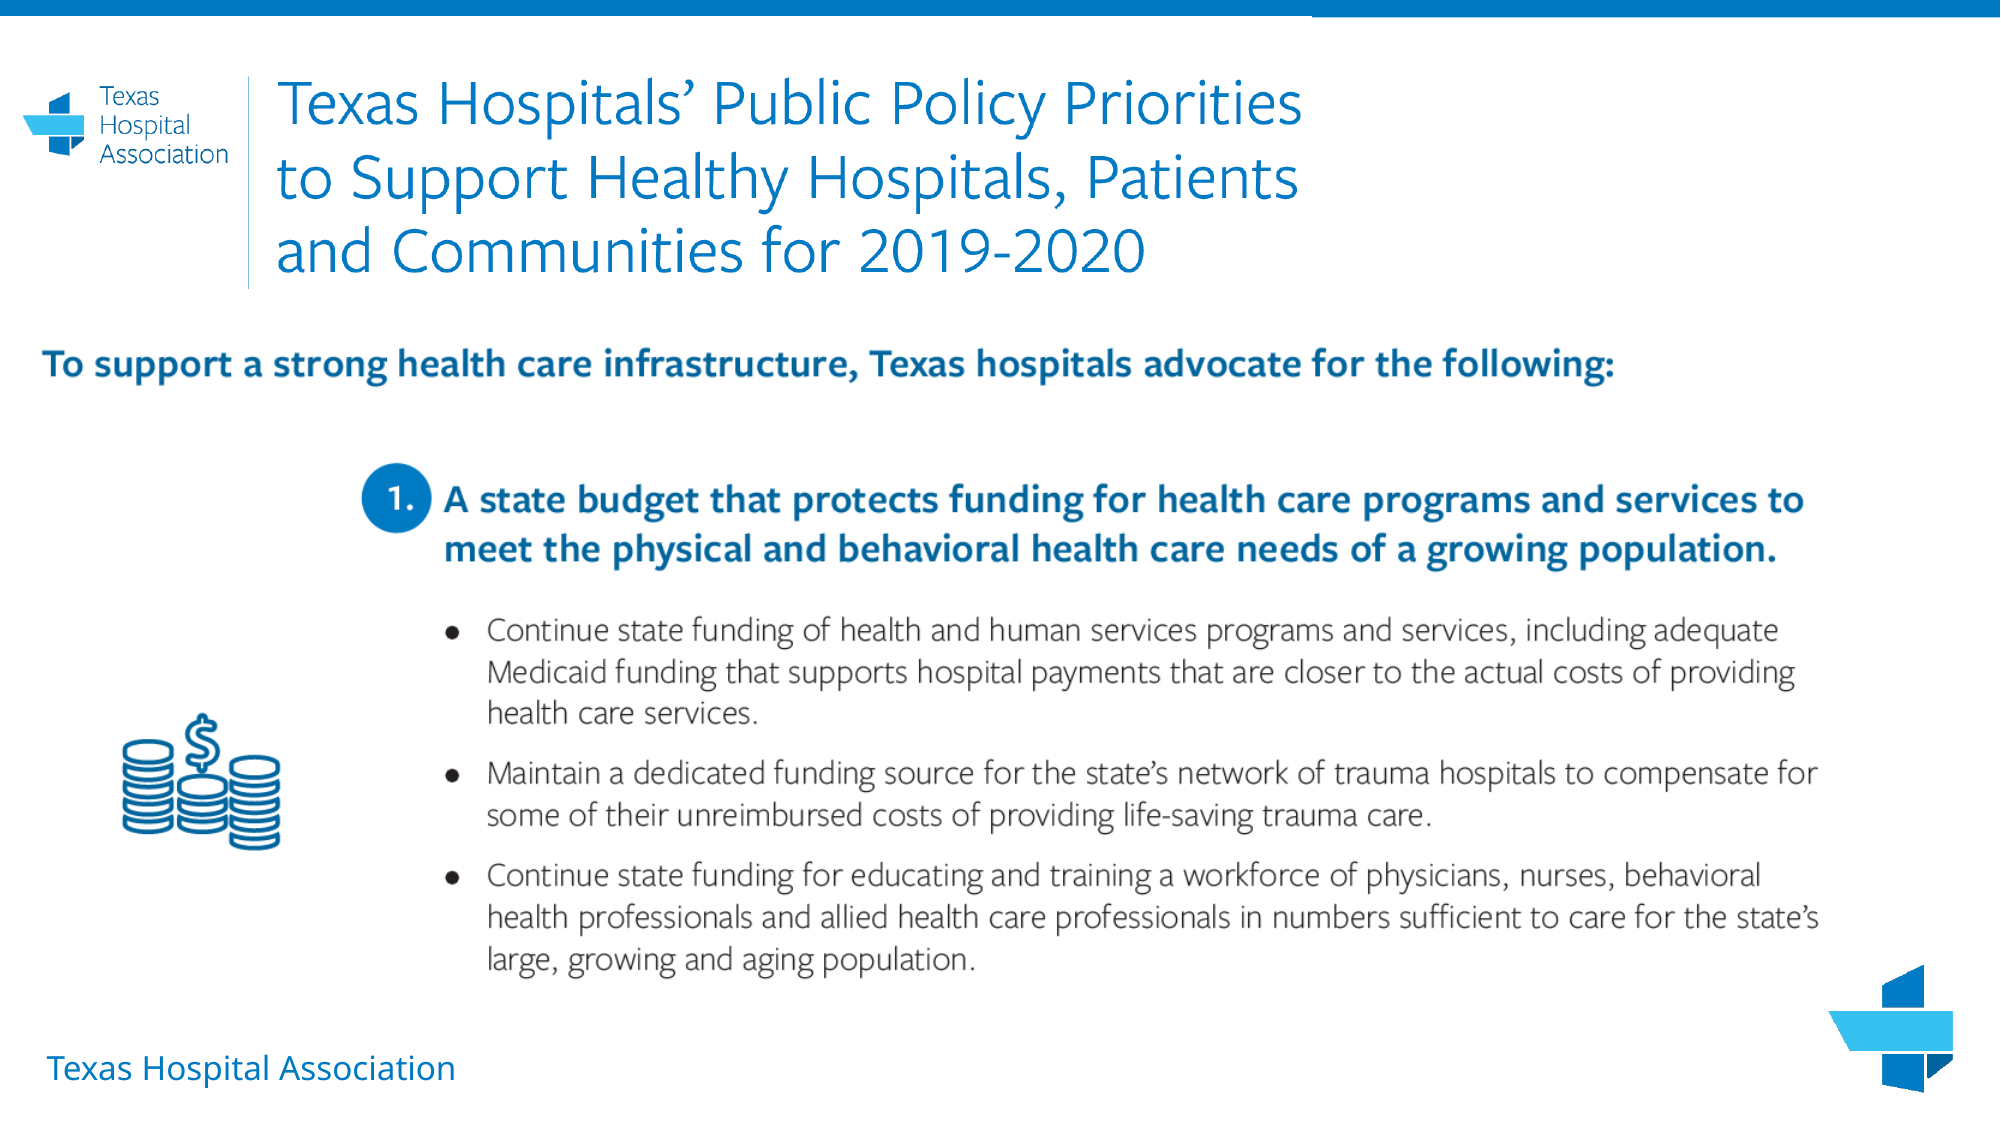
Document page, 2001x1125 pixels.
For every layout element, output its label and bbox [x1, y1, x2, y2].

picture [0, 16, 1312, 306]
picture [3, 326, 1957, 1095]
